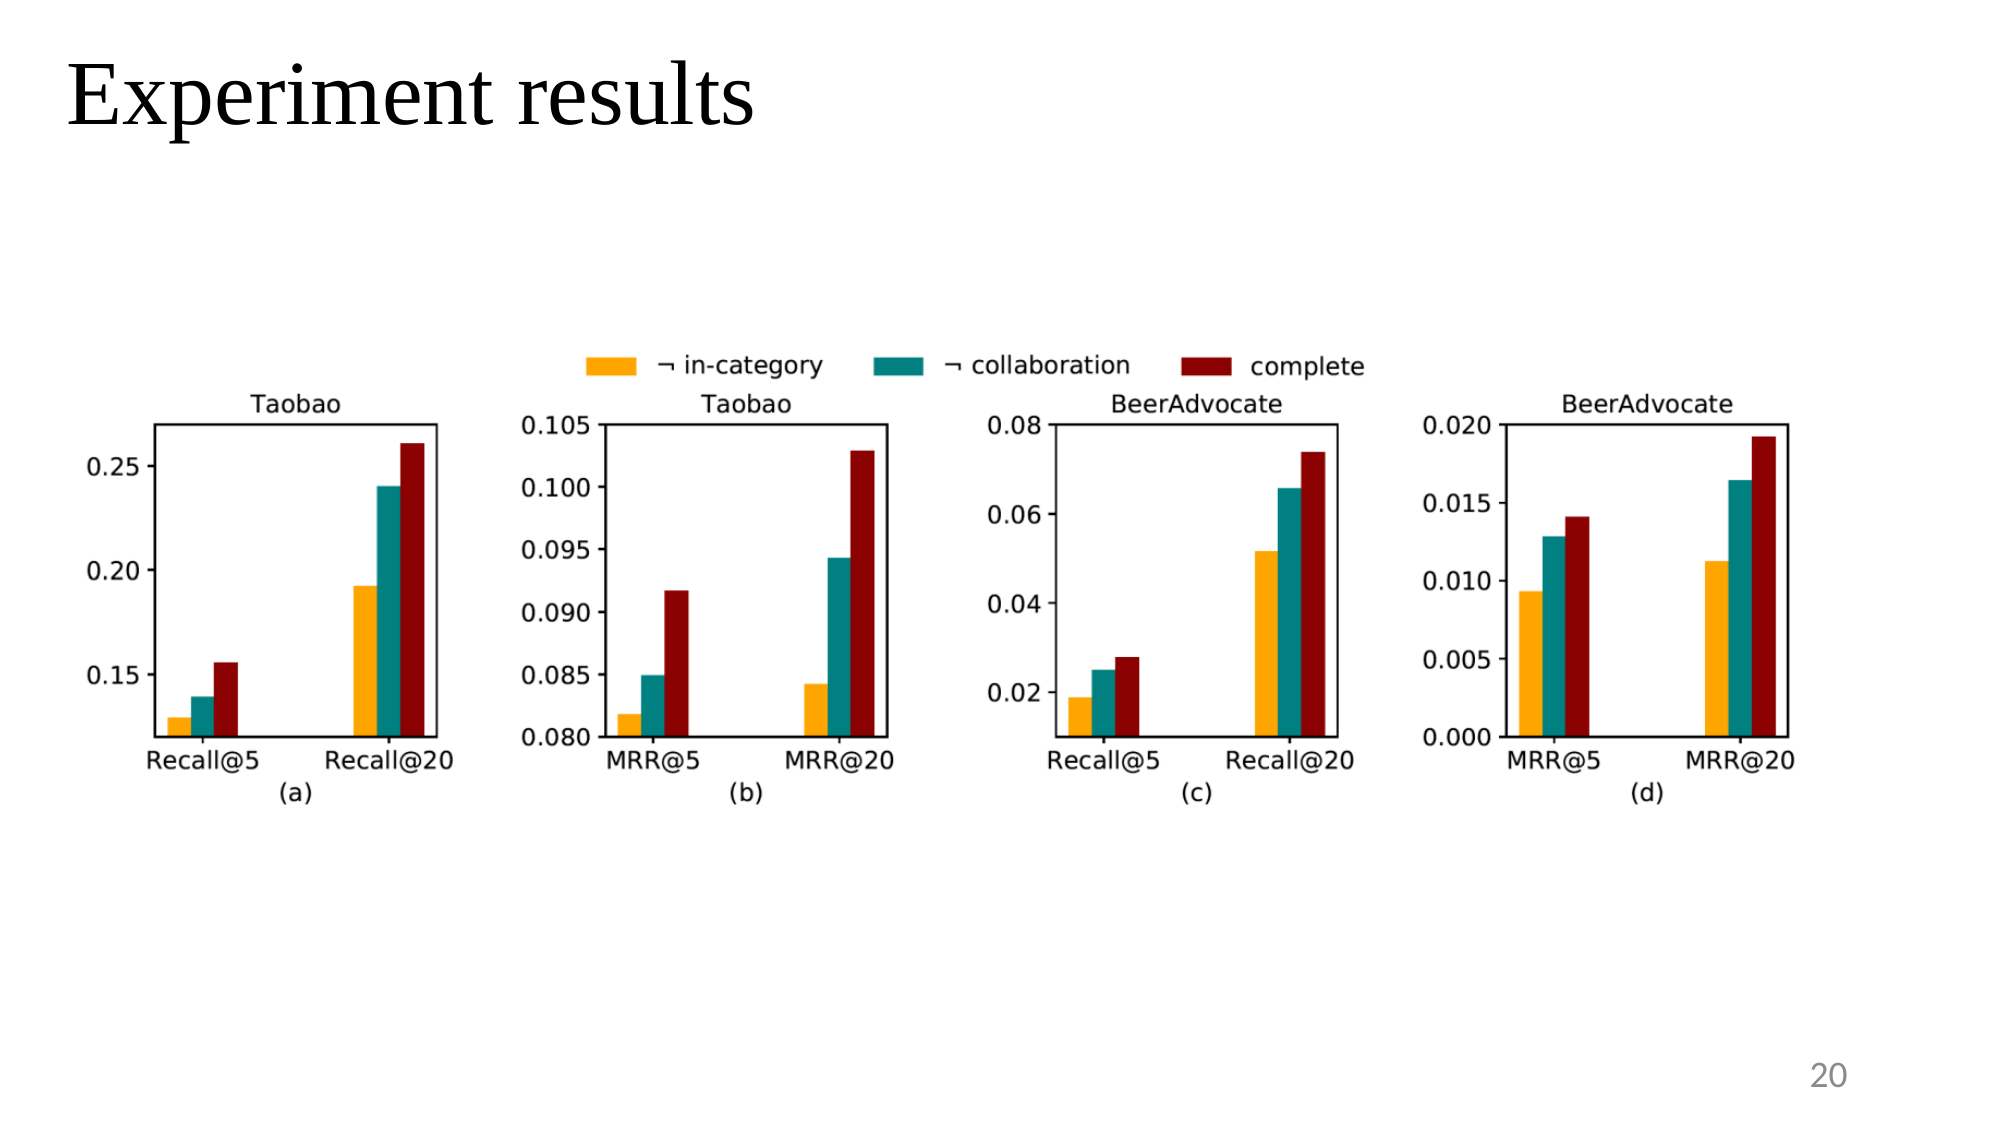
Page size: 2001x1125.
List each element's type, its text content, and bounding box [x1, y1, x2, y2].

picture [55, 347, 1863, 811]
title Experiment results [51, 0, 1252, 191]
slide_number 20 [1412, 1042, 1863, 1103]
